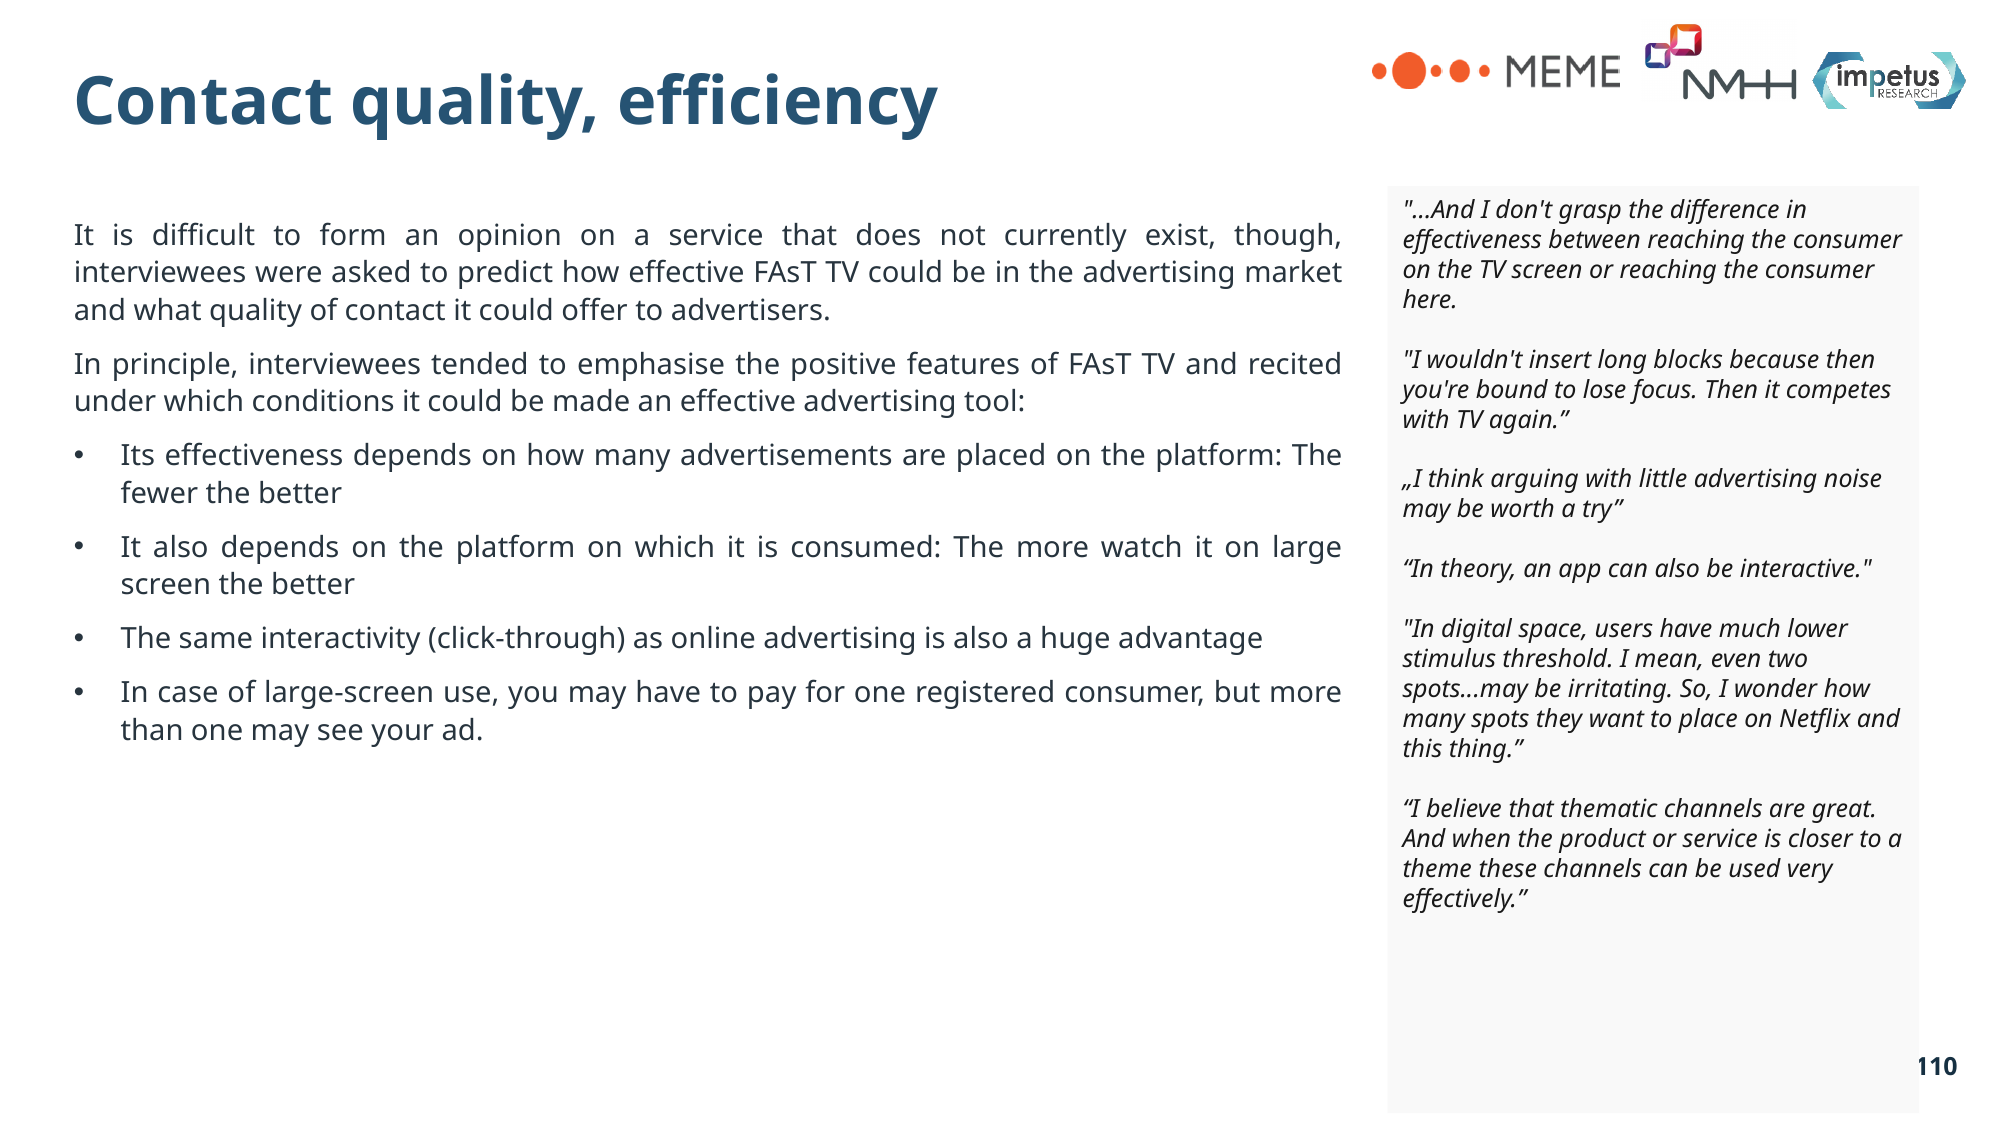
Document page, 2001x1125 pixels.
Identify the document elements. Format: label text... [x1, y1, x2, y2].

picture [1372, 52, 1620, 89]
slide_number 110 [1920, 1027, 1973, 1109]
text_box "...And I don't grasp the difference in effectiveness between reaching the consumer on the TV screen or reaching the consumer here. "I wouldn't insert long blocks because then you're bound to lose focus. Then it competes with TV again.” „I think arguing with little advertising noise may be worth a try” “In theory, an app can also be interactive." "In digital space, users have much lower stimulus threshold. I mean, even two spots...may be irritating. So, I wonder how many spots they want to place on Netflix and this thing.” “I believe that thematic channels are great. And when the product or service is closer to a theme these channels can be used very effectively.” [1387, 186, 1920, 1114]
title Contact quality, efficiency [58, 33, 1560, 172]
text_box It is difficult to form an opinion on a service that does not currently exist, though, interviewees were asked to predict how effective FAsT TV could be in the advertising market and what quality of contact it could offer to advertisers. In principle, interviewees tended to emphasise the positive features of FAsT TV and recited under which conditions it could be made an effective advertising tool: Its effectiveness depends on how many advertisements are placed on the platform: The fewer the better It also depends on the platform on which it is consumed: The more watch it on large screen the better The same interactivity (click-through) as online advertising is also a huge advantage In case of large-screen use, you may have to pay for one registered consumer, but more than one may see your ad. [58, 206, 1359, 862]
picture [1641, 19, 1797, 102]
picture [1812, 52, 1966, 109]
